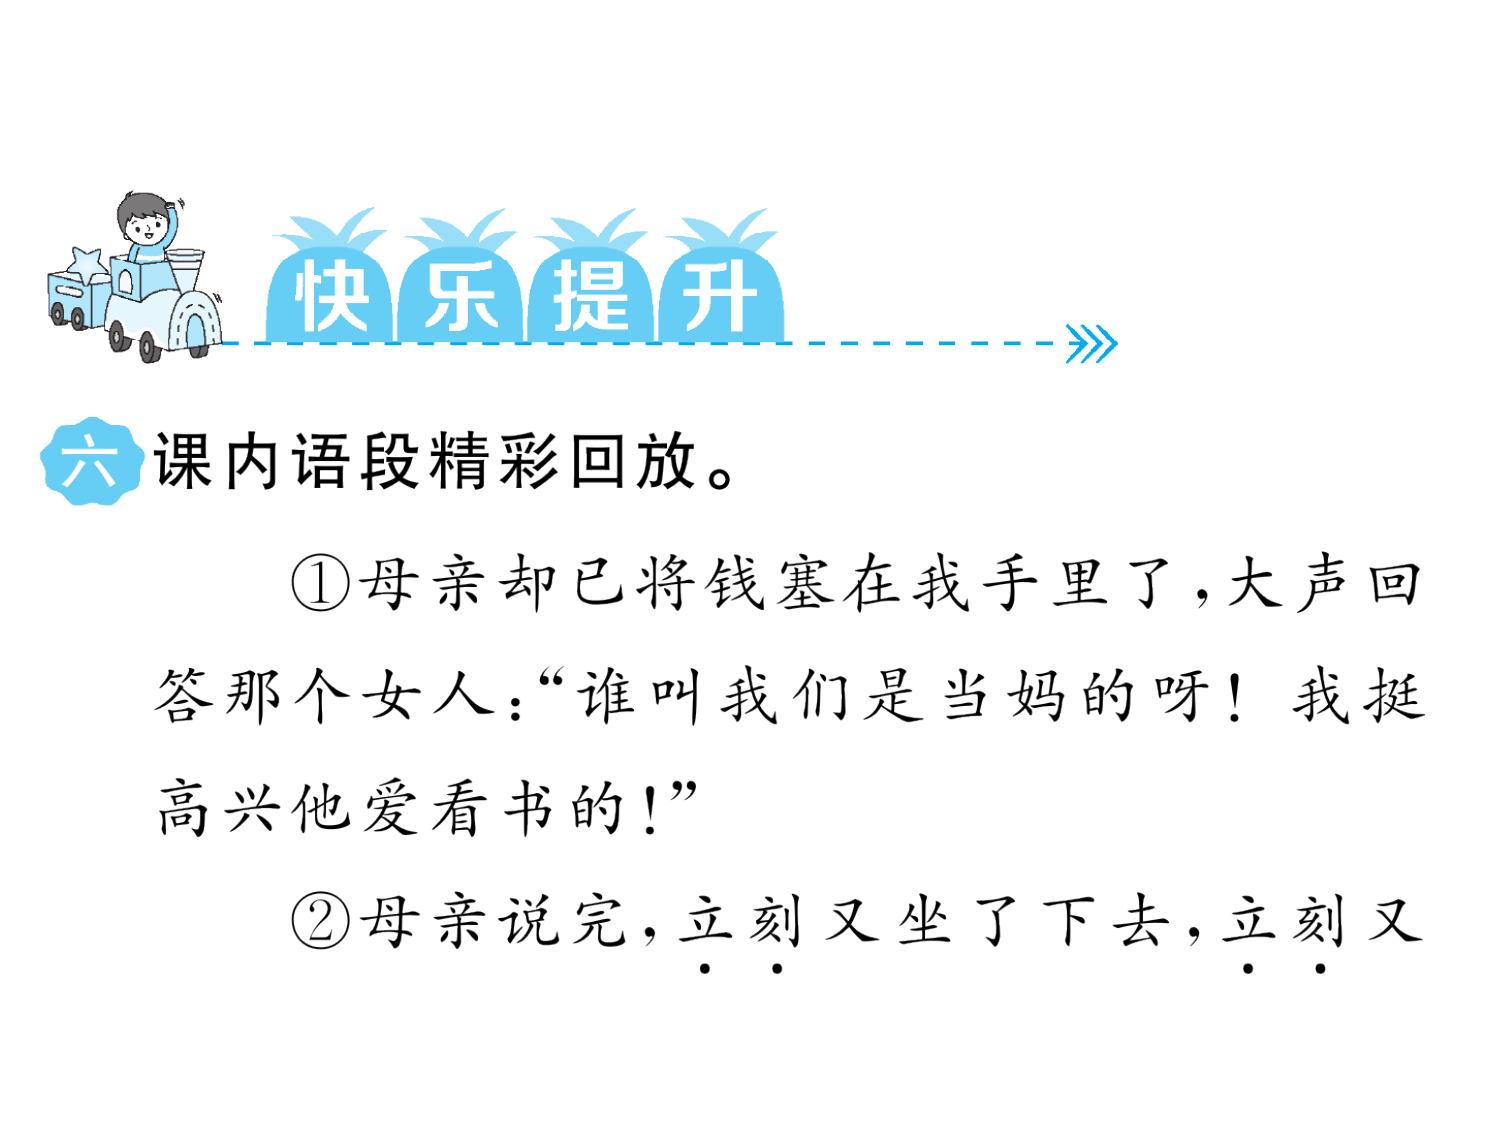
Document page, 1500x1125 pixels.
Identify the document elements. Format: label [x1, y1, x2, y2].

picture [35, 177, 1453, 983]
